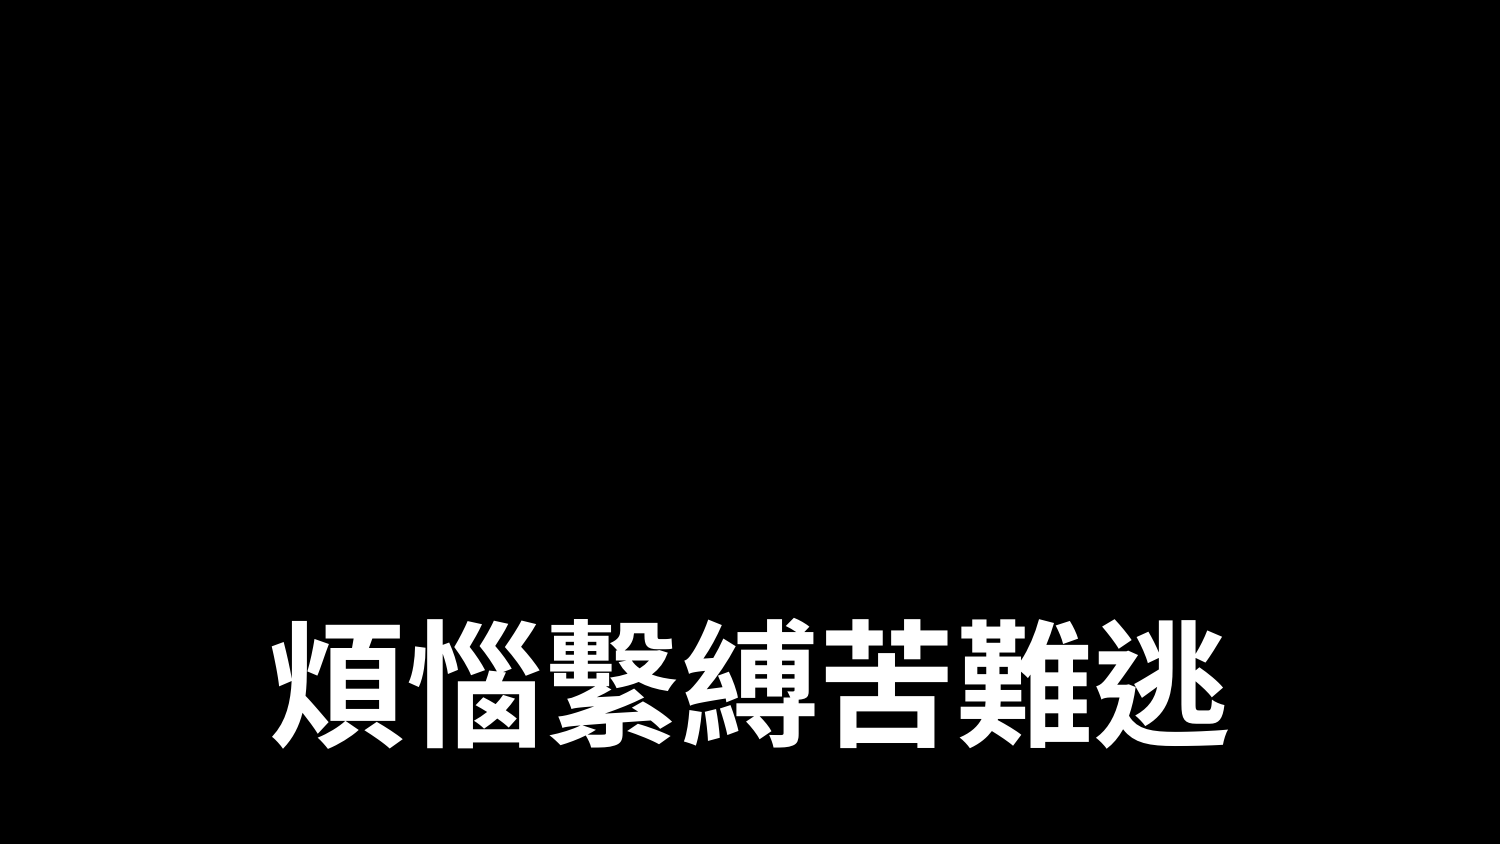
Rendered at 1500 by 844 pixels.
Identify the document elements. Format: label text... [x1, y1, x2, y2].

title 煩惱繫縛苦難逃 [75, 610, 1425, 752]
